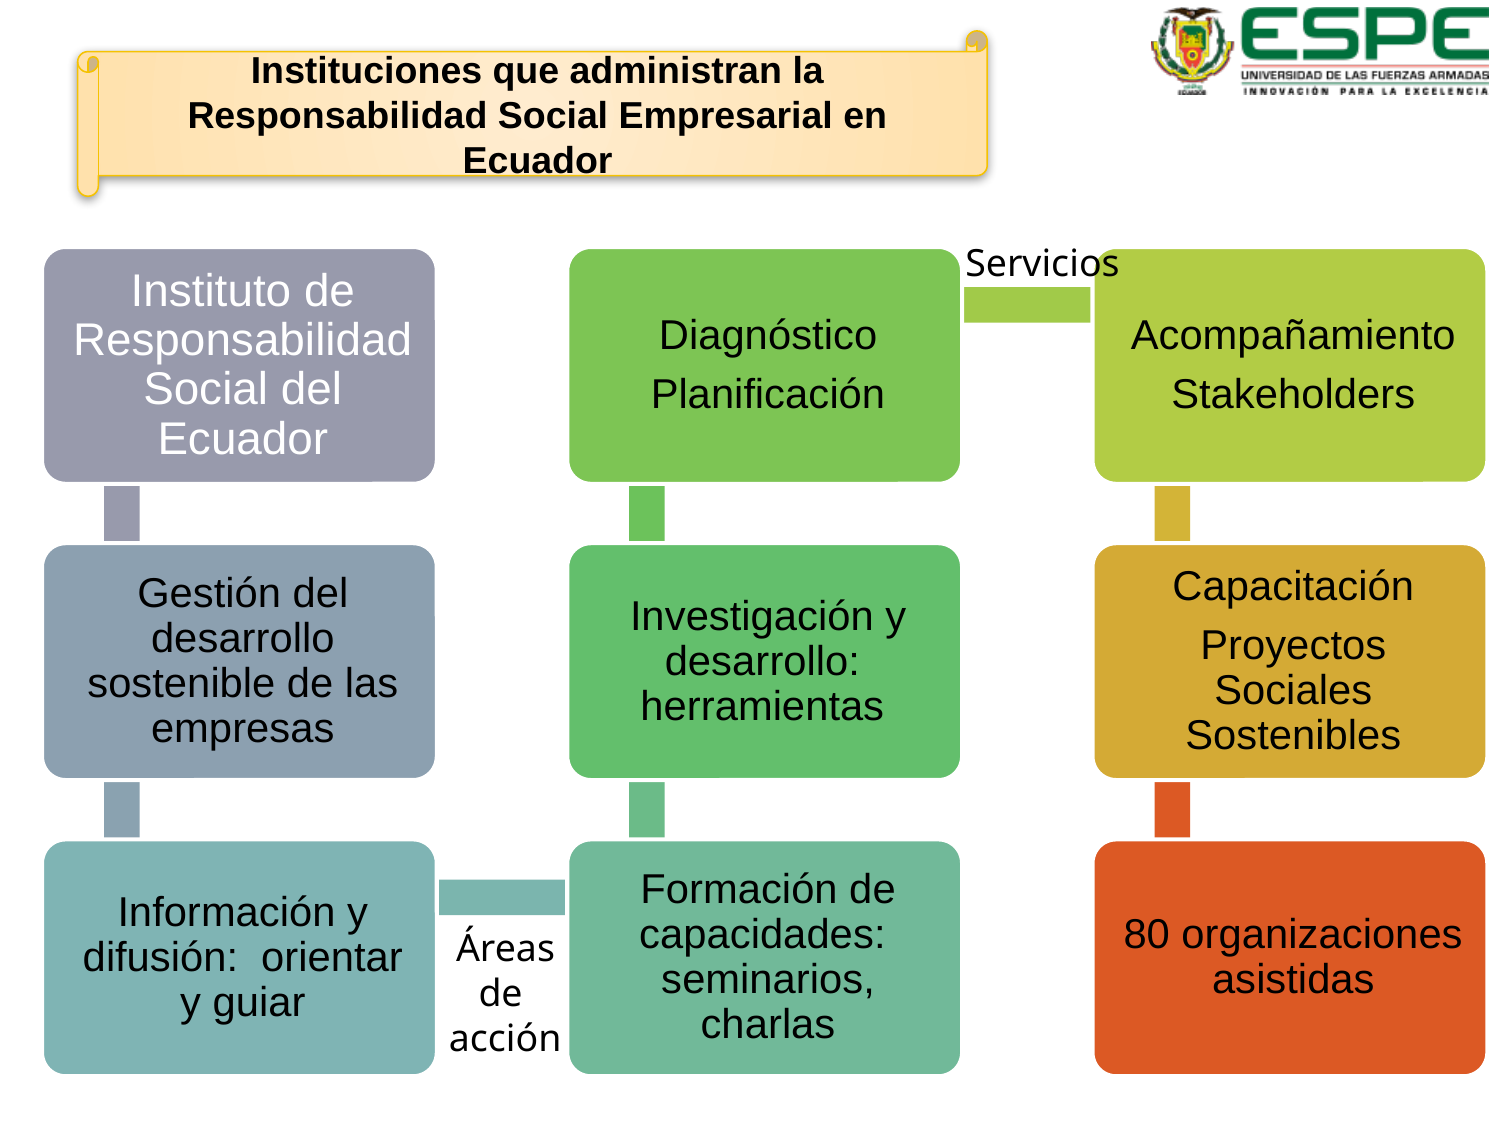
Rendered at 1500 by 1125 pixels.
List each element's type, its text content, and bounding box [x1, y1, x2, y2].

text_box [41, 228, 1489, 1095]
text_box Instituciones que administran la Responsabilidad Social Empresarial en Ecuador [76, 30, 988, 198]
picture [1151, 6, 1489, 95]
